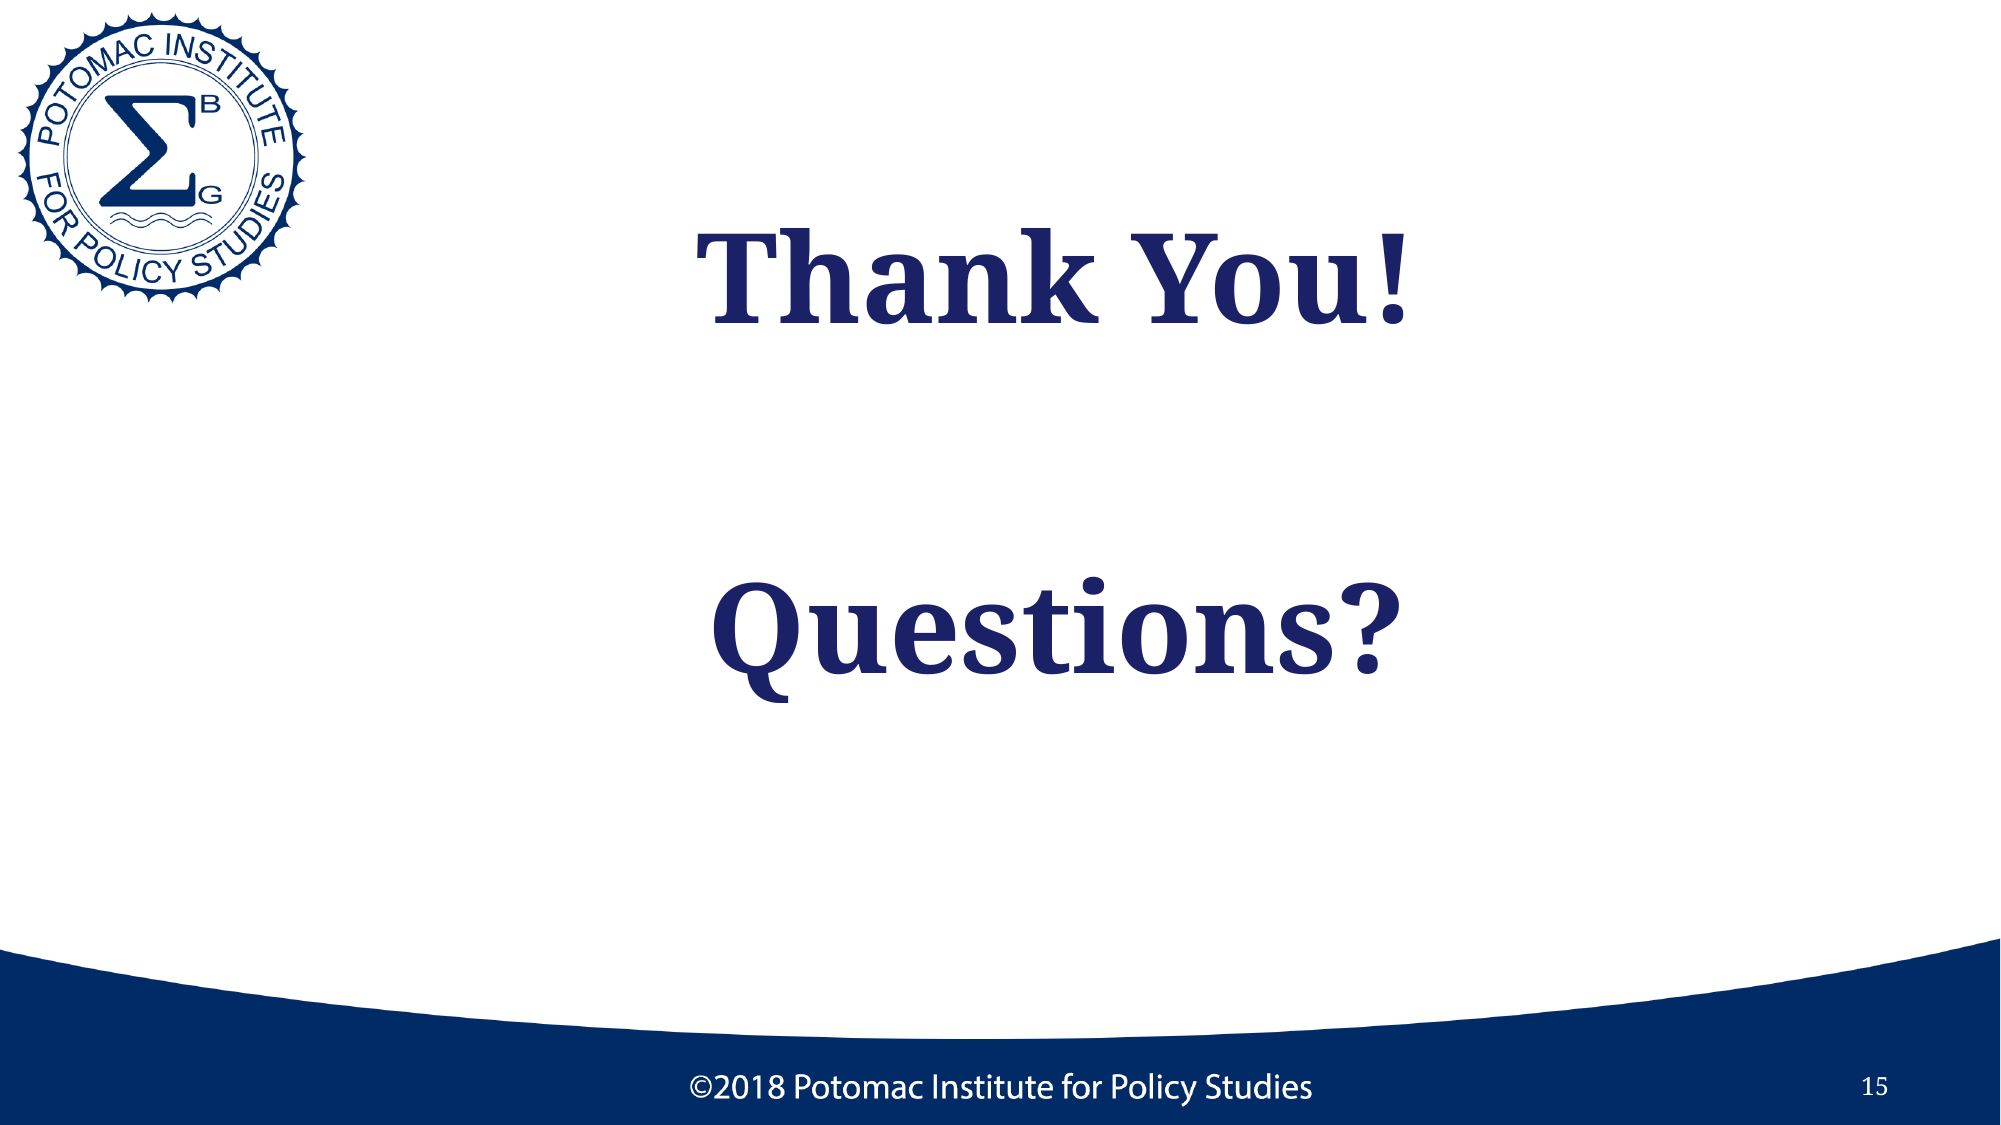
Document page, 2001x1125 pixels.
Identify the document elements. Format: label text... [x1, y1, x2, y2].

list Thank You! Questions? [308, 76, 1807, 957]
slide_number 15 [1783, 1062, 1967, 1113]
picture [0, 0, 2001, 1125]
